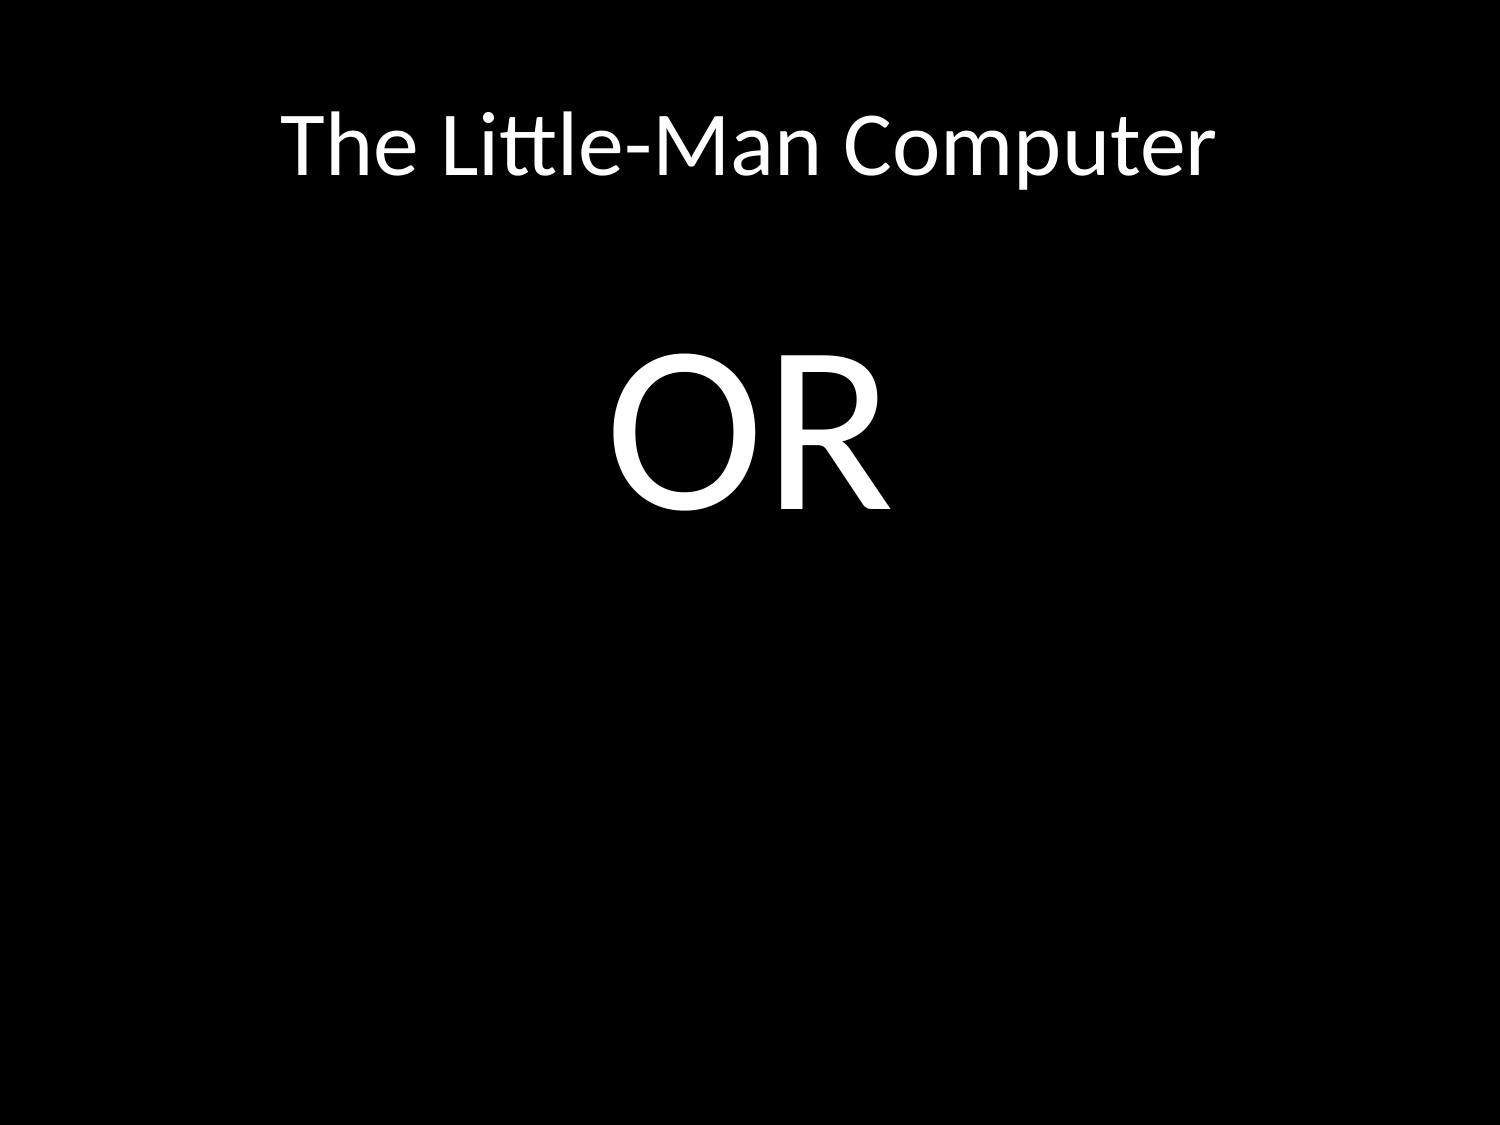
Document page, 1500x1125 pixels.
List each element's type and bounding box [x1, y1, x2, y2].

list [75, 262, 1425, 1005]
title [75, 45, 1425, 233]
